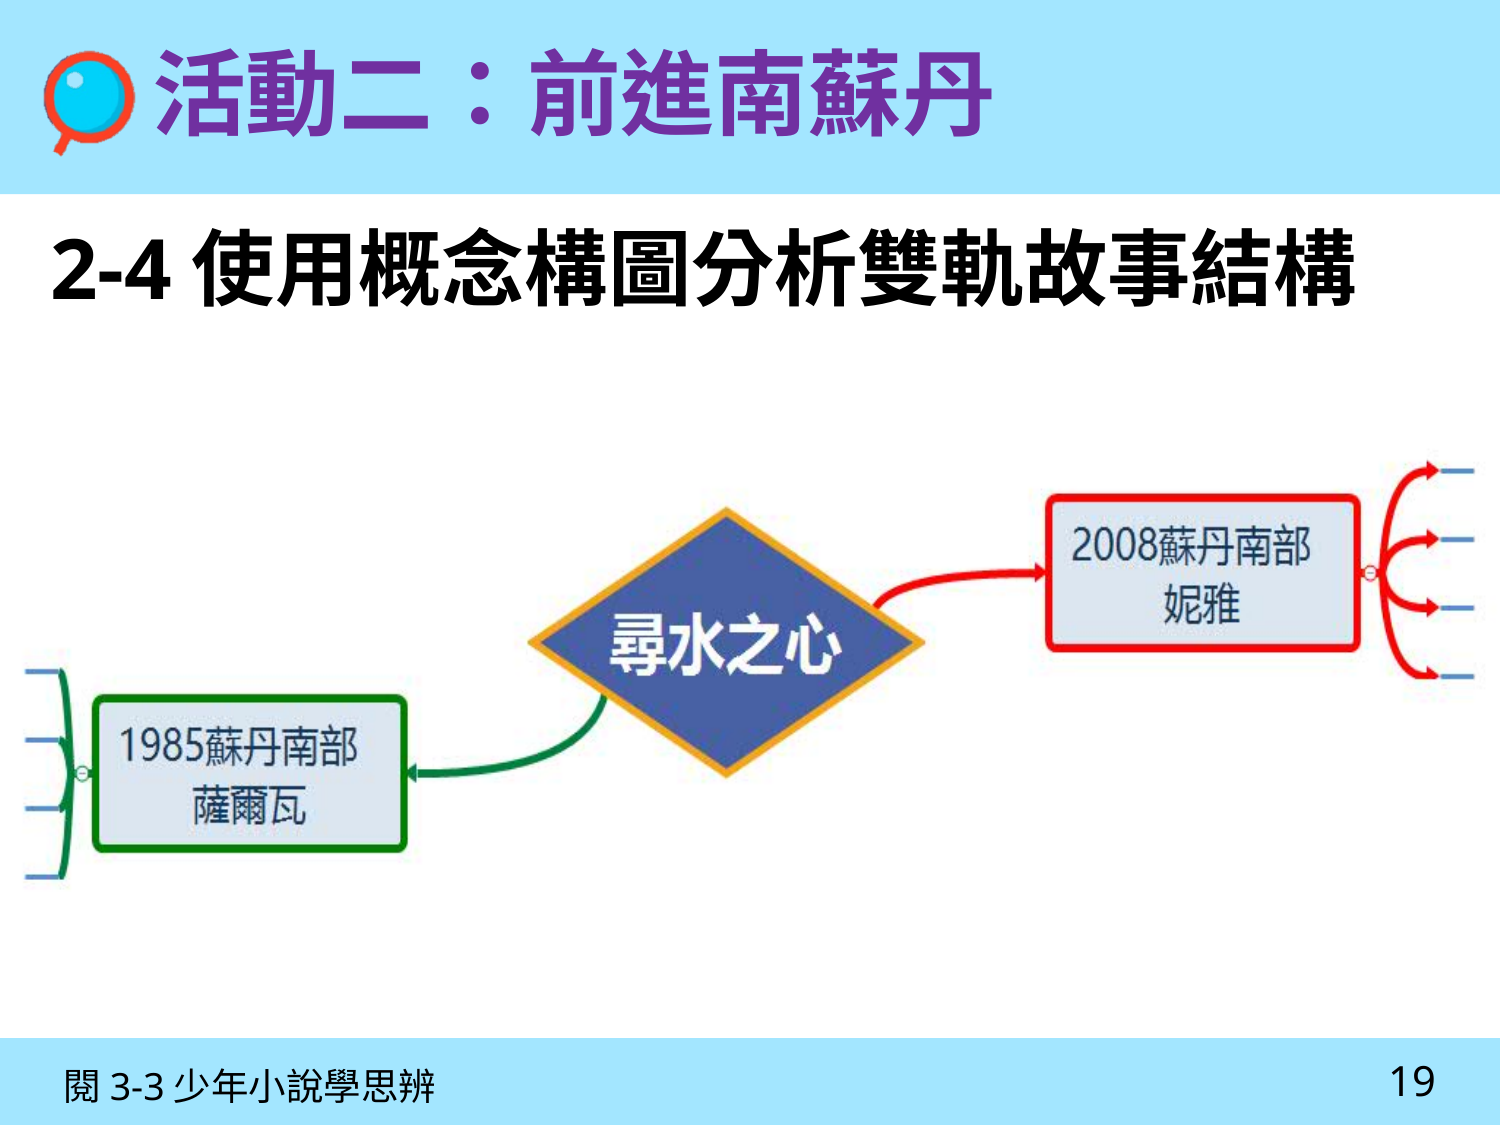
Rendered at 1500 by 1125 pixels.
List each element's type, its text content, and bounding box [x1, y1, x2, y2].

text_box 活動二：前進南蘇丹 [137, 32, 1397, 165]
picture [0, 382, 1500, 905]
slide_number 19 [1342, 1053, 1452, 1113]
text_box 2-4使用概念構圖分析雙軌故事結構 [35, 209, 1373, 324]
picture [14, 8, 179, 246]
